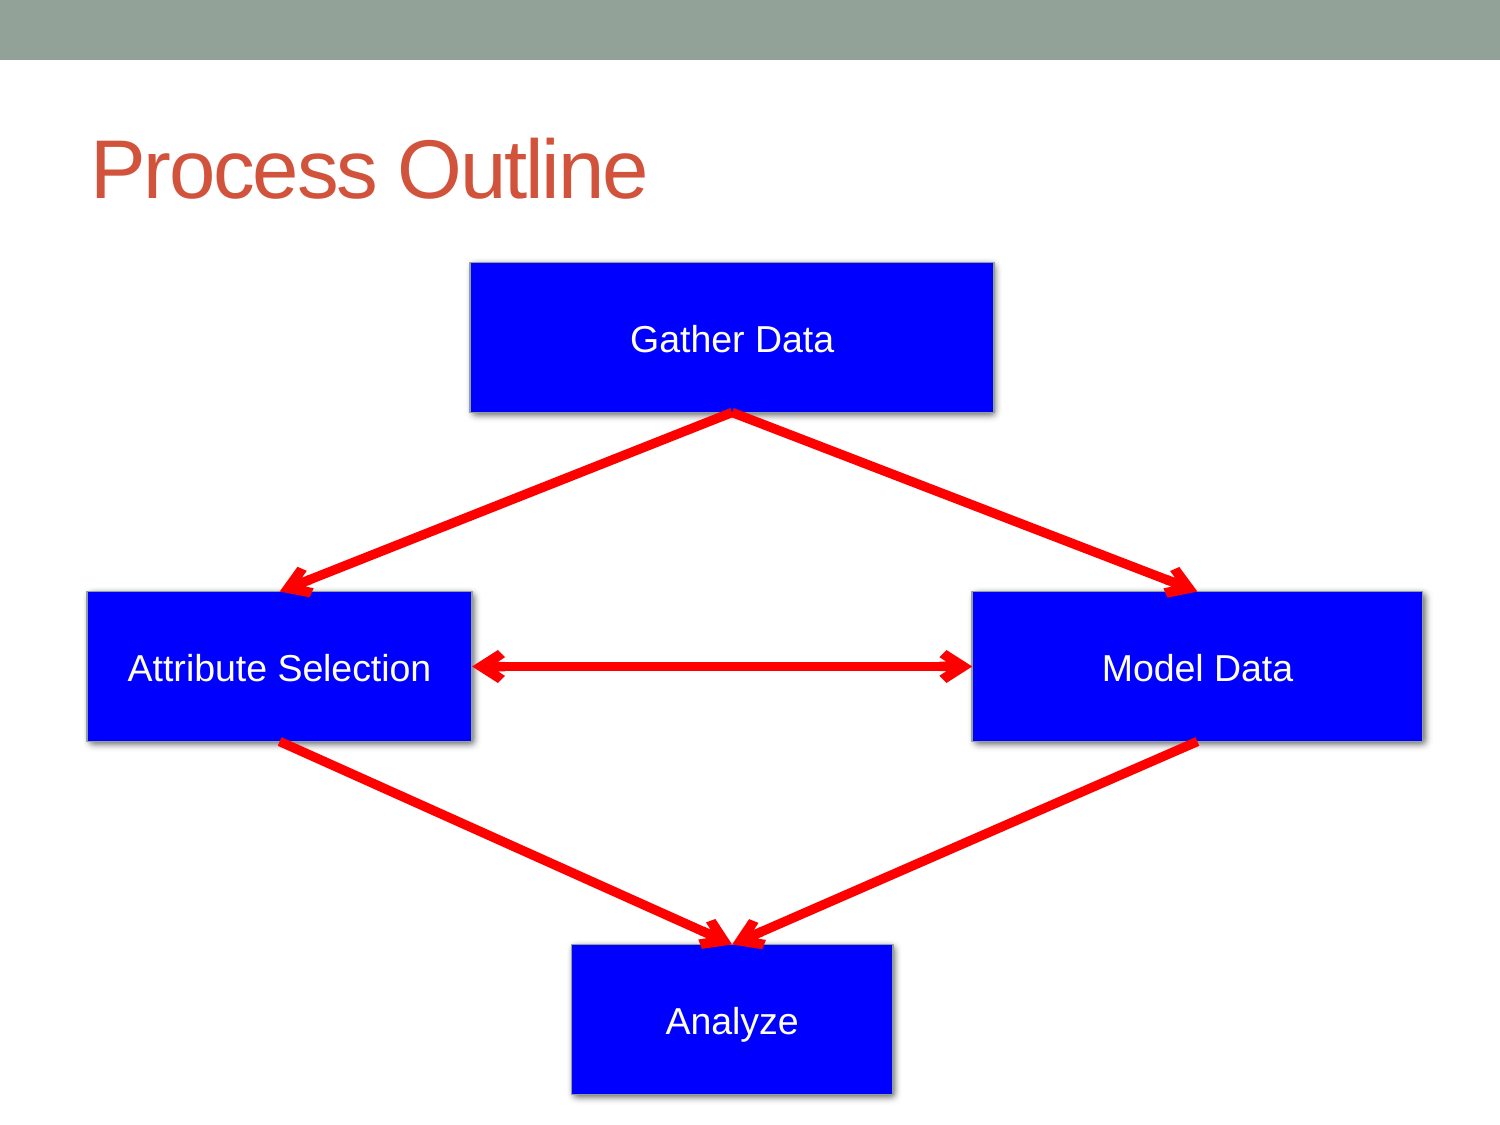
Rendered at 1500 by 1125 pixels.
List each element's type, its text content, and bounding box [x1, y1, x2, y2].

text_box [731, 412, 1198, 592]
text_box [279, 412, 731, 592]
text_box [731, 741, 1198, 945]
text_box Attribute Selection [86, 591, 473, 742]
text_box Model Data [971, 591, 1423, 742]
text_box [279, 741, 731, 945]
text_box Gather Data [469, 262, 995, 409]
text_box Analyze [571, 953, 894, 1095]
title Process Outline [75, 83, 1425, 246]
